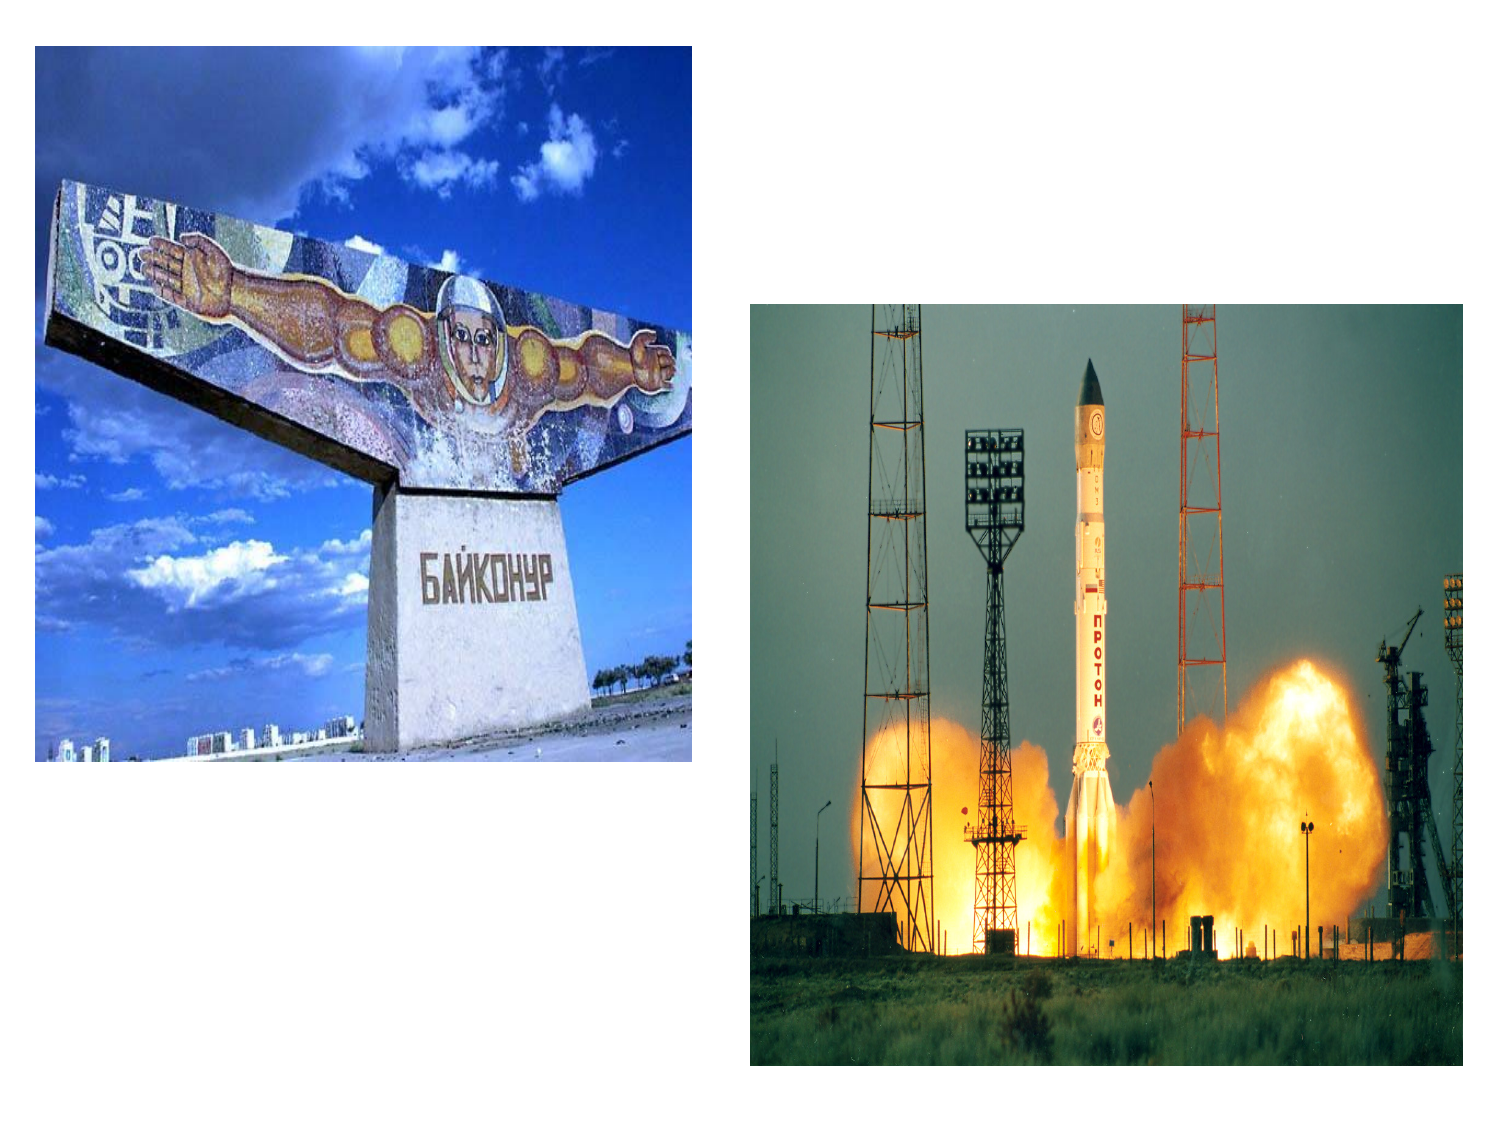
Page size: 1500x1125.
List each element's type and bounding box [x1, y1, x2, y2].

picture [749, 304, 1463, 1066]
picture [34, 46, 692, 762]
